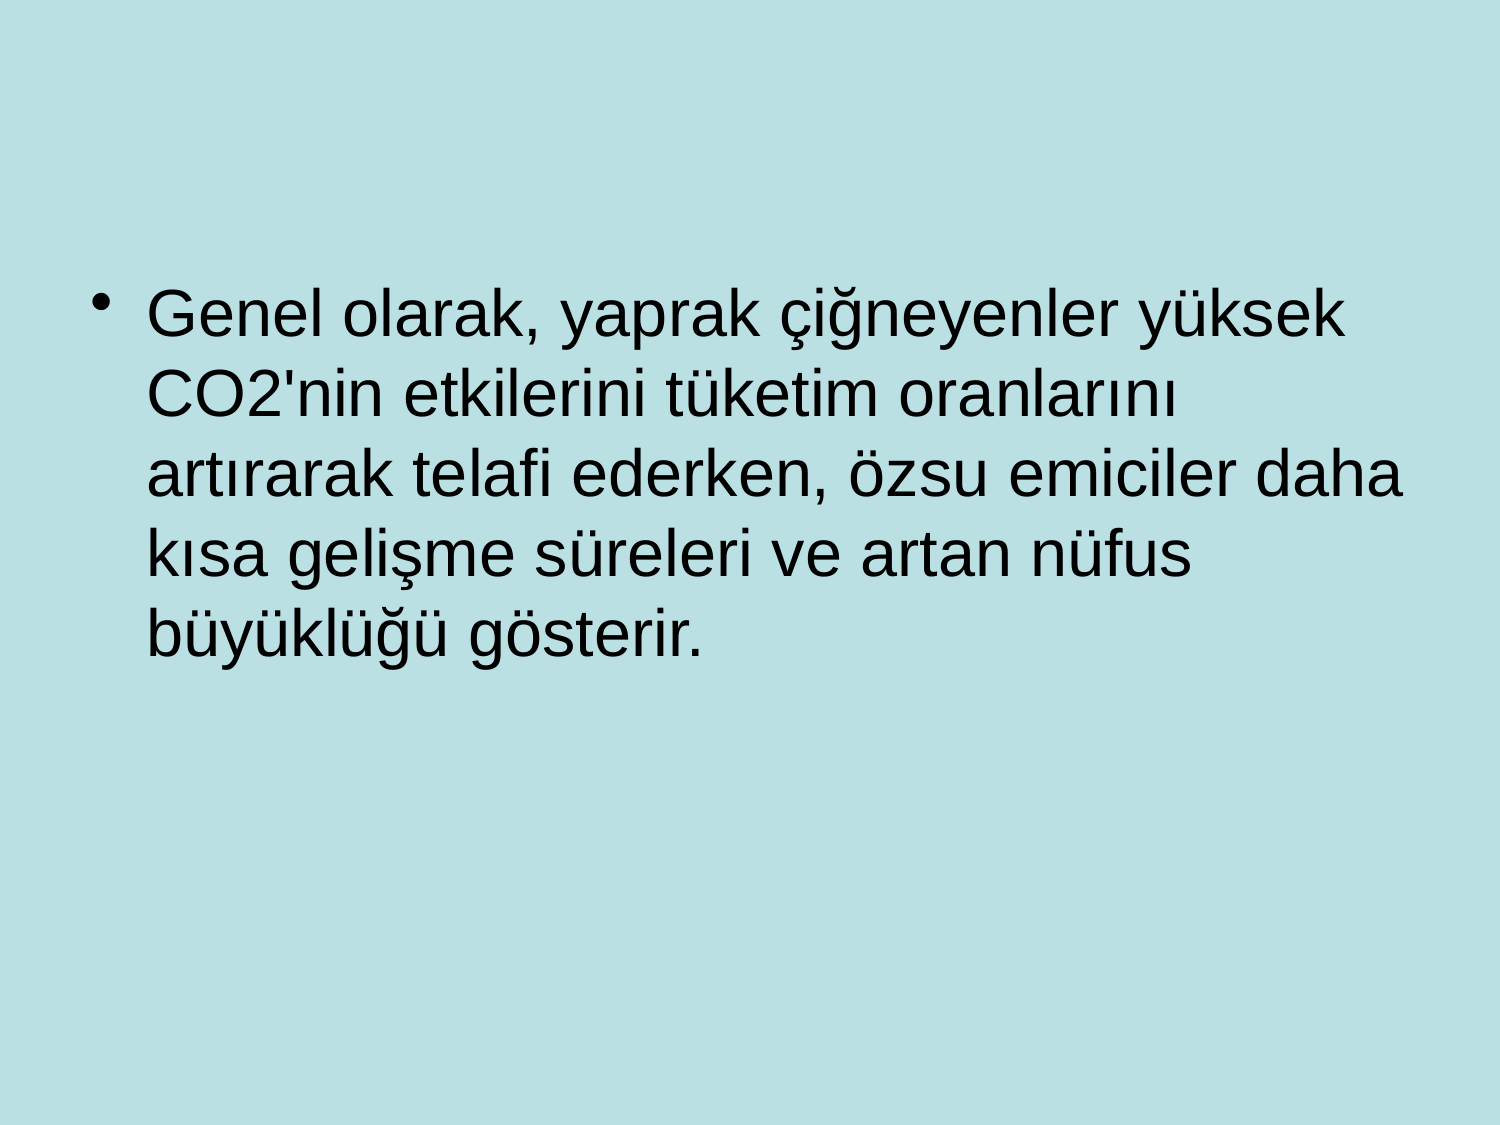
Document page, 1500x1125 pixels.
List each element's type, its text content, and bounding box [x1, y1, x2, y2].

list Genel olarak, yaprak çiğneyenler yüksek CO2'nin etkilerini tüketim oranlarını artırarak telafi ederken, özsu emiciler daha kısa gelişme süreleri ve artan nüfus büyüklüğü gösterir. [75, 262, 1425, 1005]
